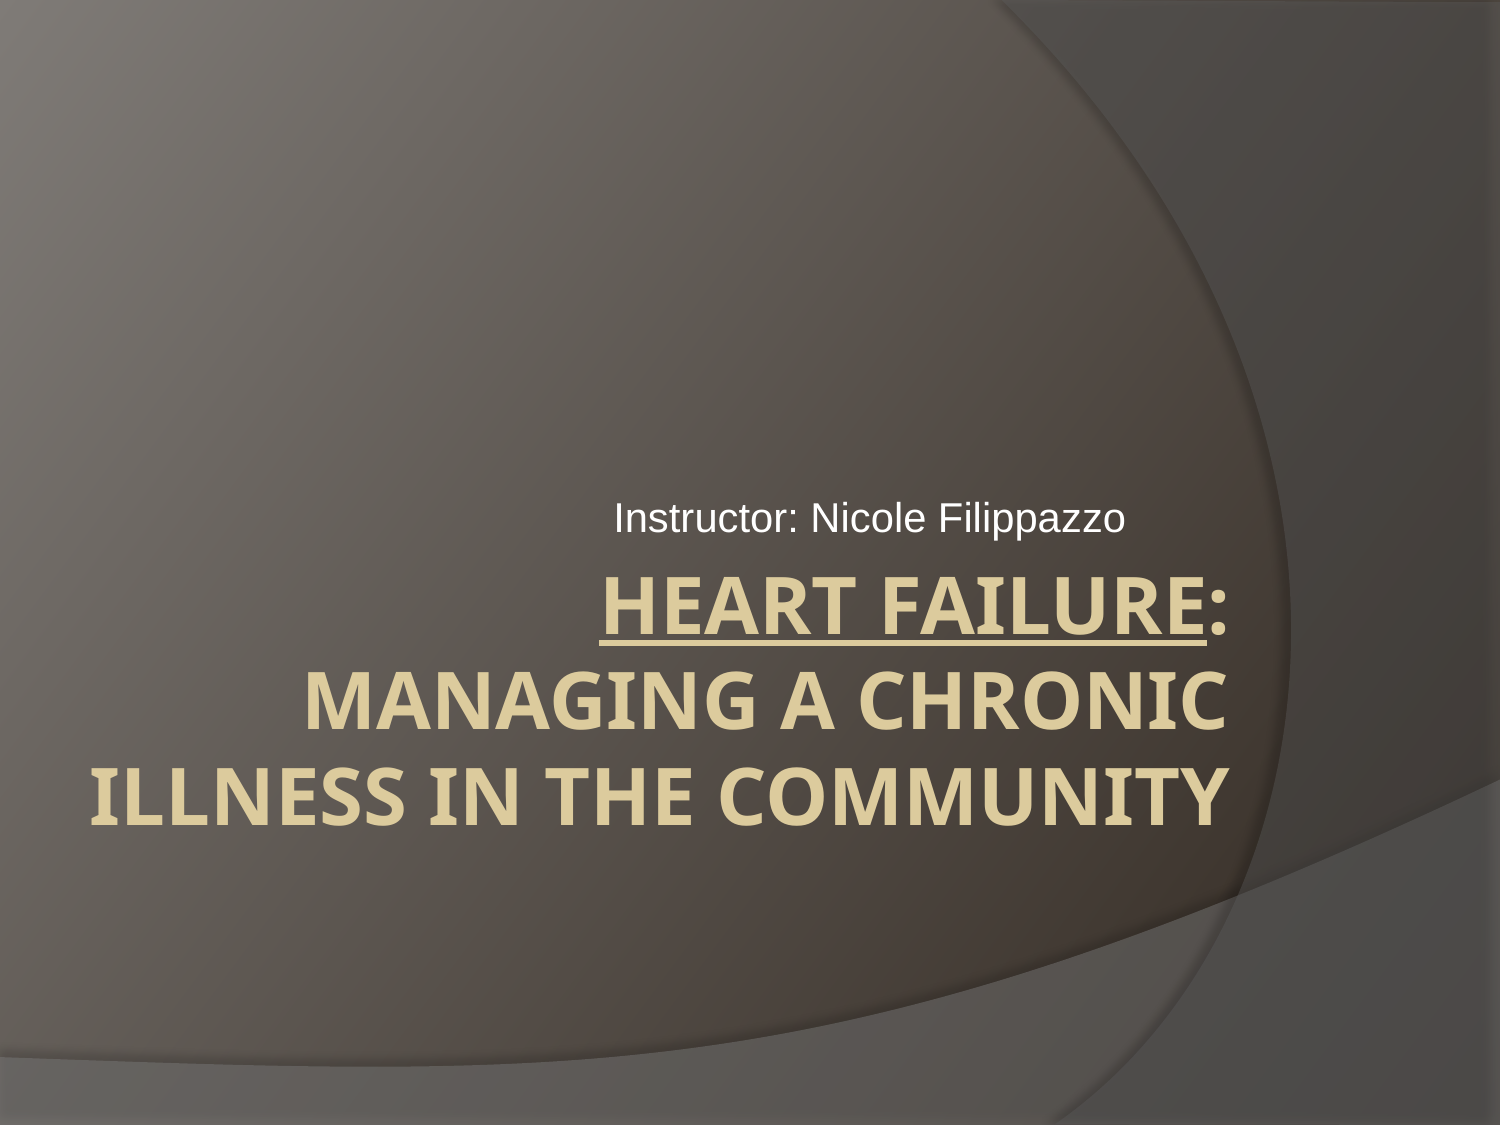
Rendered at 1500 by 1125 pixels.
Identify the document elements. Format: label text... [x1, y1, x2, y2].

subtitle Instructor: Nicole Filippazzo [71, 253, 1134, 541]
title Heart failure: Managing A chronic illness in the community [70, 547, 1238, 925]
